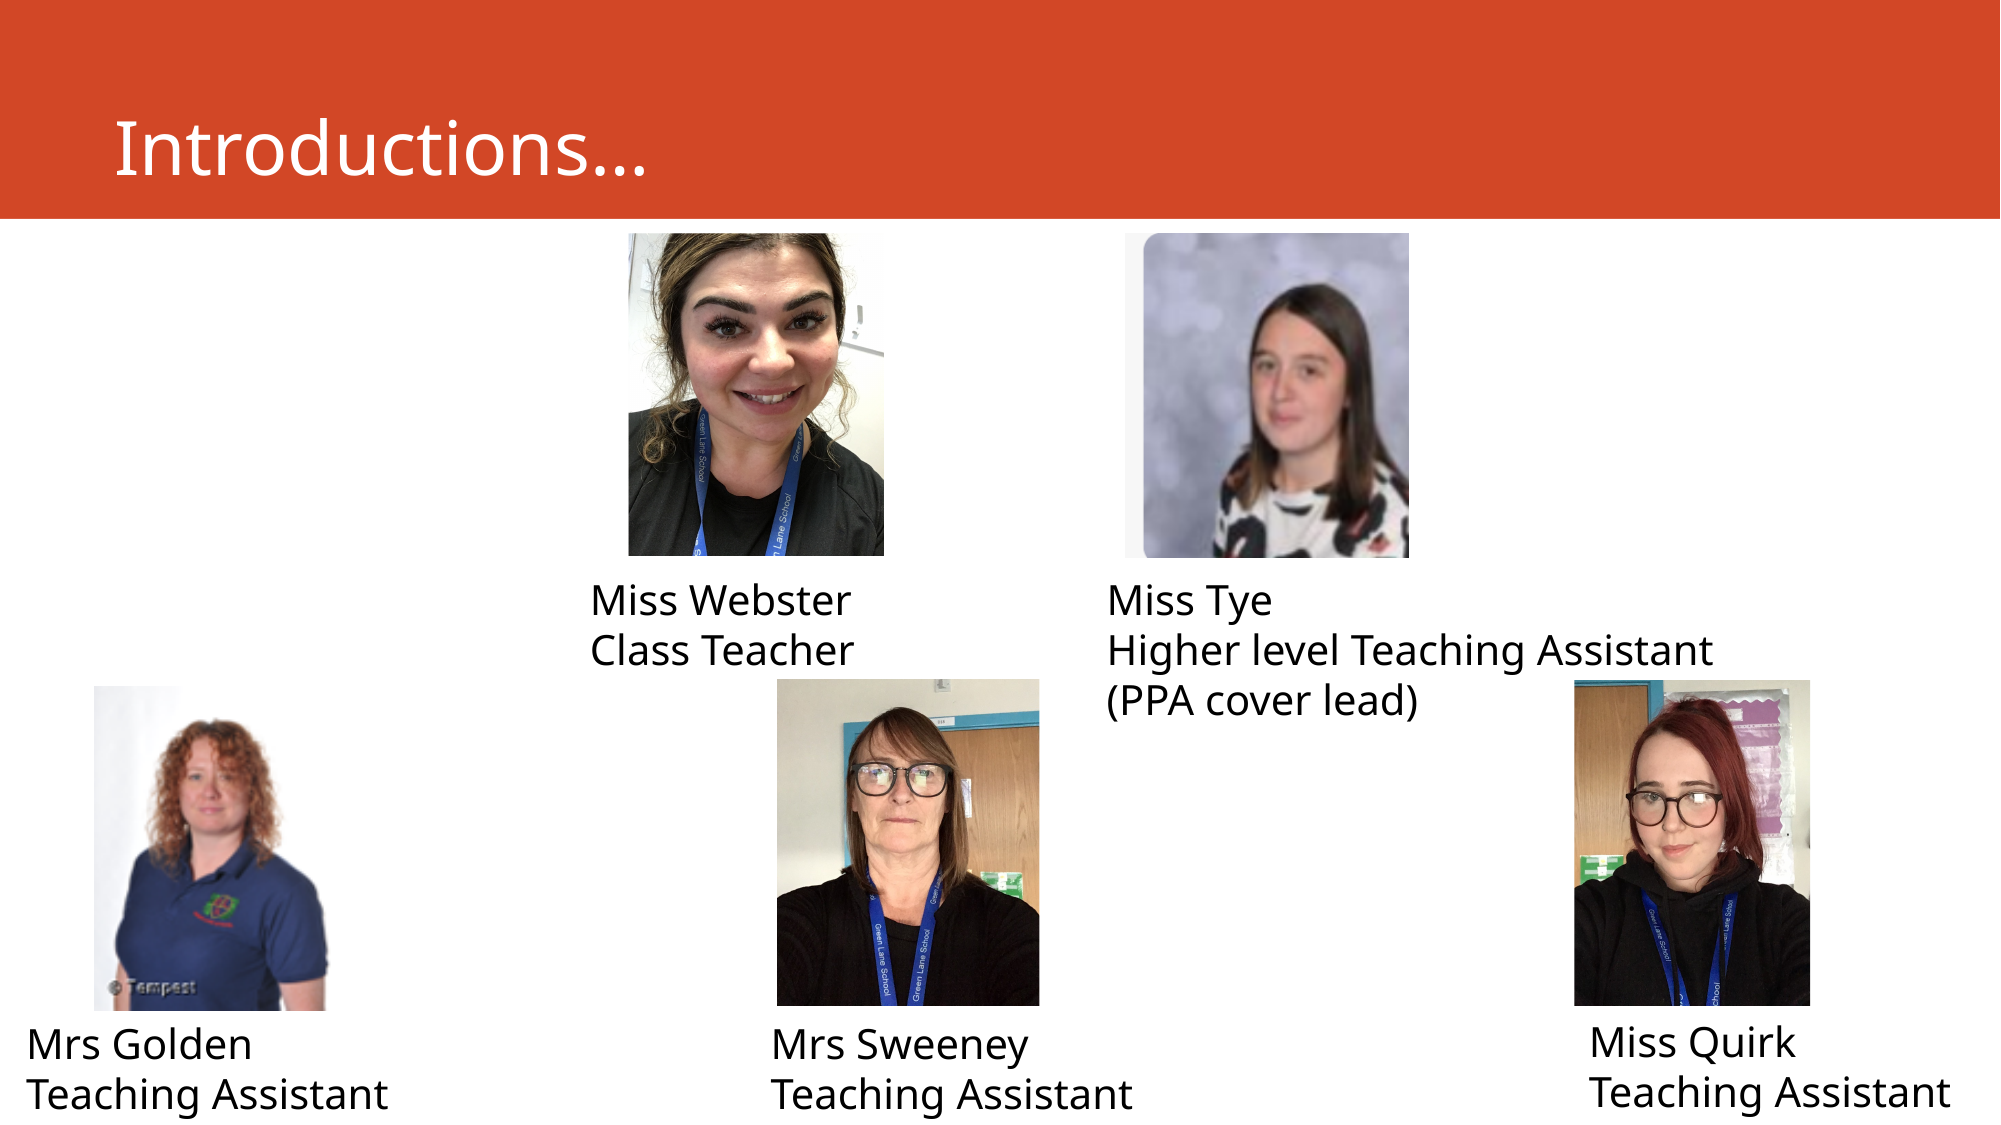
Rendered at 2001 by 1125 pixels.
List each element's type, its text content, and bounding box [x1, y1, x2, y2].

text_box Miss Quirk Teaching Assistant [1573, 1008, 2000, 1124]
title Introductions… [99, 0, 1863, 199]
text_box Miss Webster Class Teacher [574, 565, 938, 681]
text_box Mrs Sweeney Teaching Assistant [755, 1010, 1369, 1125]
picture [94, 686, 355, 1011]
picture [594, 234, 917, 555]
text_box Mrs Golden Teaching Assistant [11, 1010, 440, 1125]
picture [1574, 680, 1811, 1007]
text_box Miss Tye Higher level Teaching Assistant (PPA cover lead) [1091, 565, 1864, 731]
picture [777, 679, 1040, 1007]
picture [1125, 233, 1409, 558]
